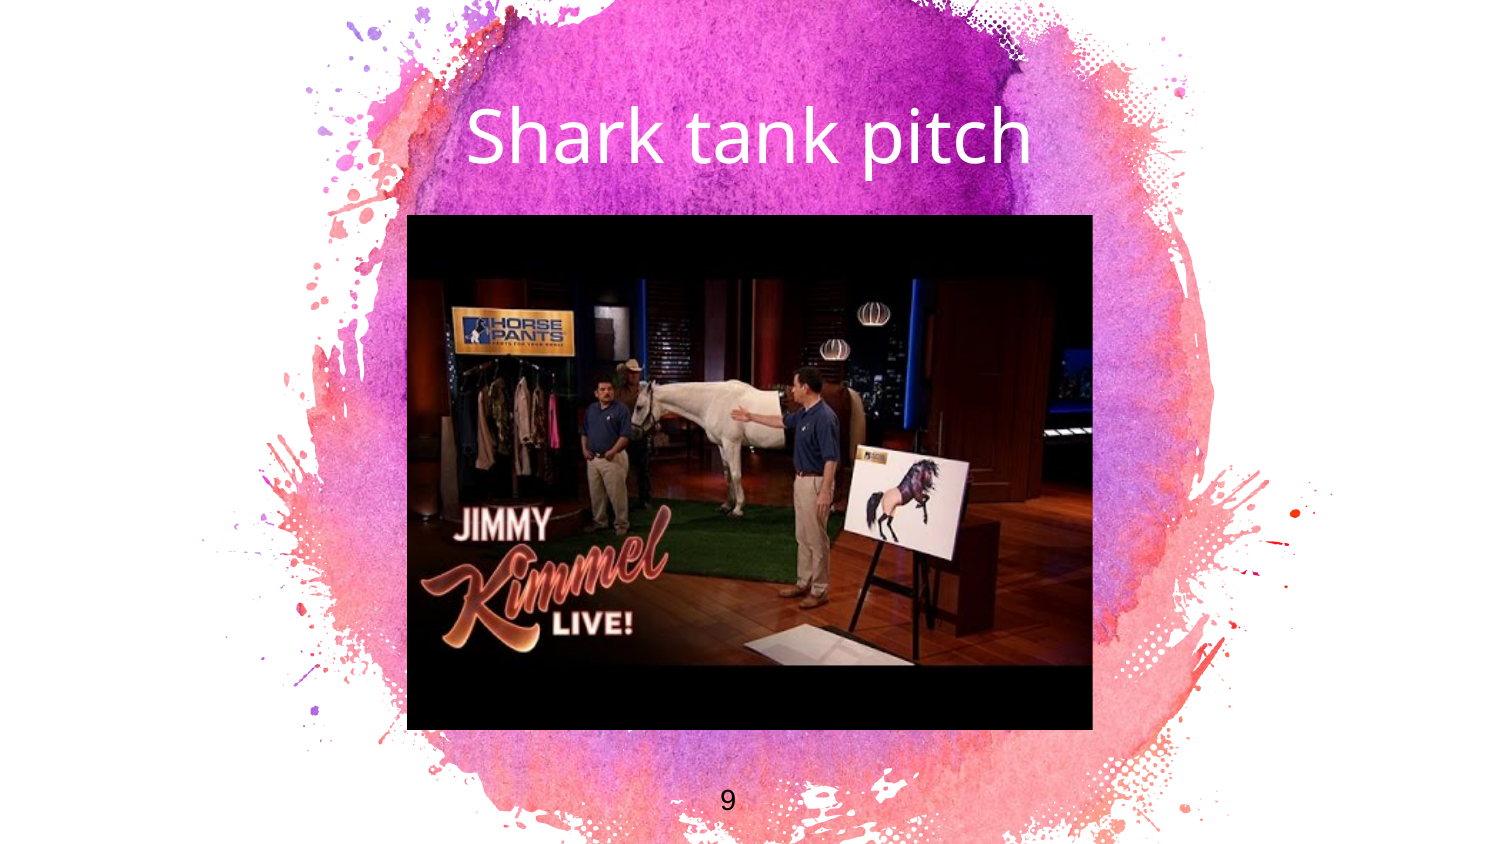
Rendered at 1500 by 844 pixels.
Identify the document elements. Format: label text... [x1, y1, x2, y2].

text_box [407, 215, 1093, 730]
subtitle Shark tank pitch [351, 73, 1149, 203]
picture [0, 0, 1500, 844]
slide_number ‹#› [705, 766, 795, 832]
